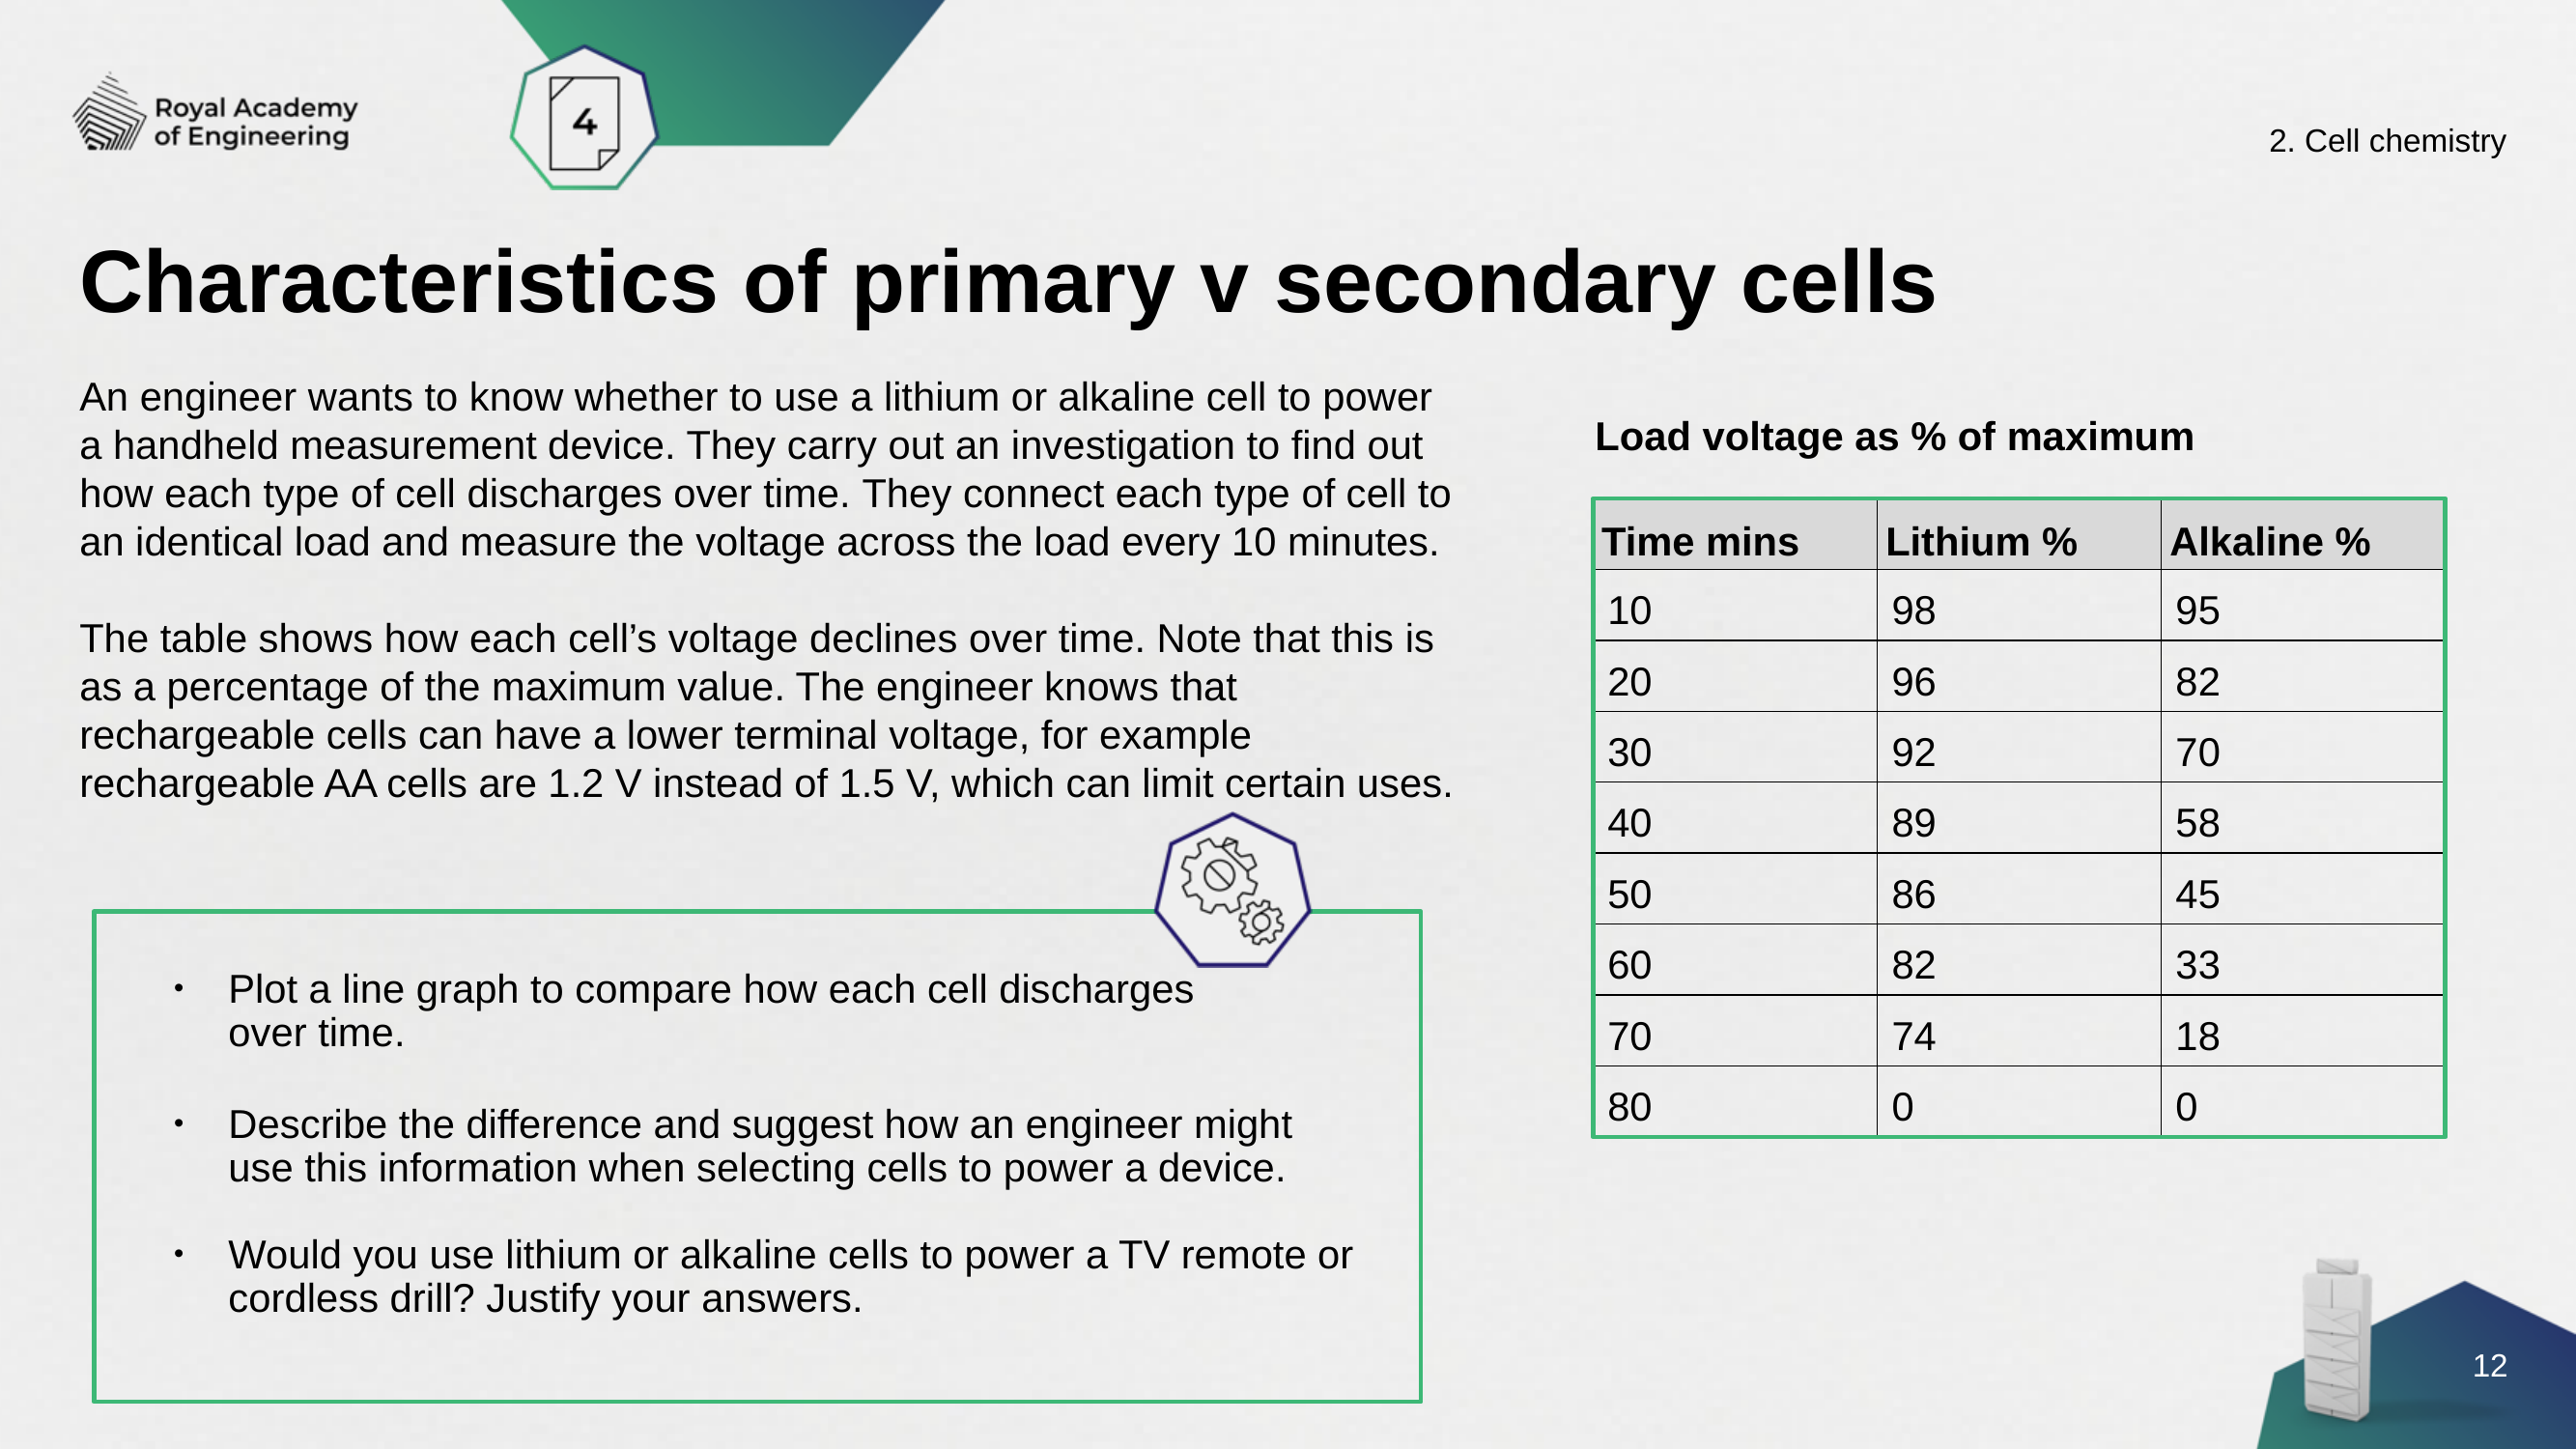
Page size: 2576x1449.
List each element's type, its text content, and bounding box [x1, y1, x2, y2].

picture [0, 0, 2576, 1449]
title Characteristics of primary v secondary cells [65, 229, 2287, 345]
text_box 12 [2422, 1345, 2508, 1423]
text_box [1593, 498, 2446, 1138]
text_box Load voltage as % of maximum [1580, 403, 2576, 467]
text_box An engineer wants to know whether to use a lithium or alkaline cell to power a handheld measurement device. They carry out an investigation to find out how each type of cell discharges over time. They connect each type of cell to an identical load and measure the voltage across the load every 10 minutes. The table shows how each cell’s voltage declines over time. Note that this is as a percentage of the maximum value. The engineer knows that rechargeable cells can have a lower terminal voltage, for example rechargeable AA cells are 1.2 V instead of 1.5 V, which can limit certain uses. [65, 362, 1479, 830]
text_box 2. Cell chemistry [1531, 120, 2507, 198]
text_box Plot a line graph to compare how each cell discharges over time. Describe the difference and suggest how an engineer might use this information when selecting cells to power a device. Would you use lithium or alkaline cells to power a TV remote or cordless drill? Justify your answers. [94, 911, 1422, 1403]
